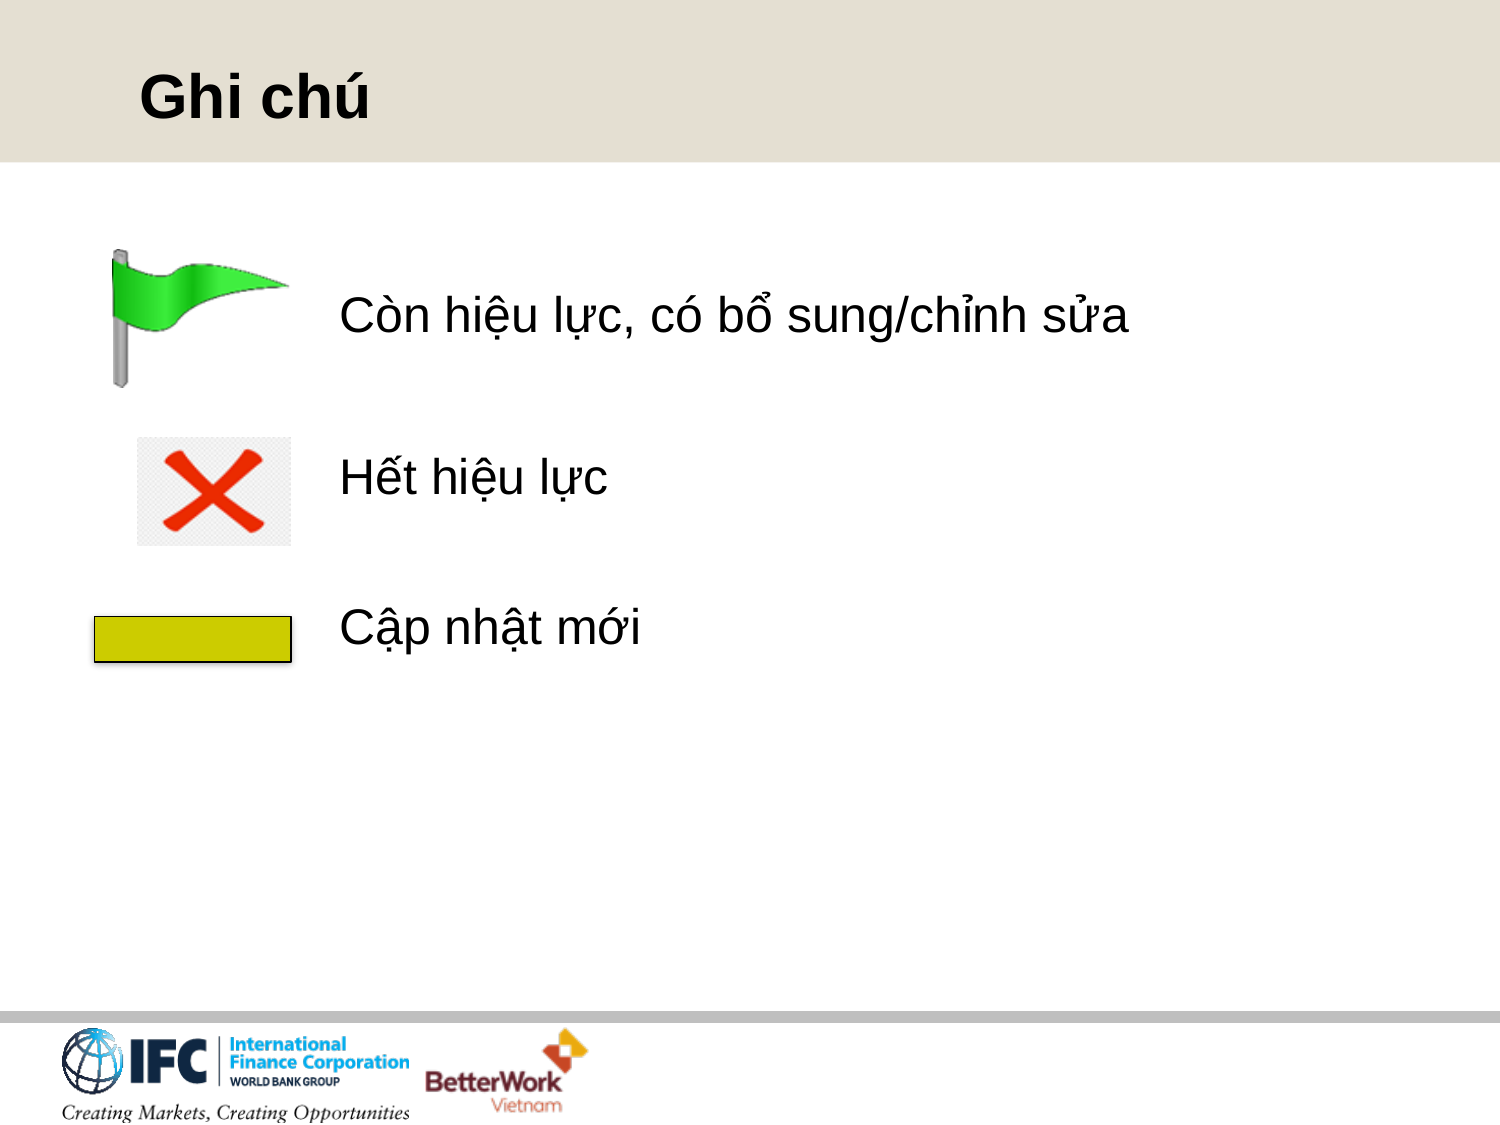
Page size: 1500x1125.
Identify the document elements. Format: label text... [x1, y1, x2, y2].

text_box Còn hiệu lực, có bổ sung/chỉnh sửa [324, 274, 1288, 350]
text_box Cập nhật mới [324, 587, 1288, 663]
text_box Hết hiệu lực [324, 437, 1288, 513]
picture [412, 1023, 600, 1125]
picture [62, 1028, 409, 1123]
picture [112, 249, 292, 388]
picture [137, 437, 292, 546]
text_box Ghi chú [137, 62, 1500, 132]
text_box [0, 0, 1500, 163]
text_box [94, 616, 292, 663]
